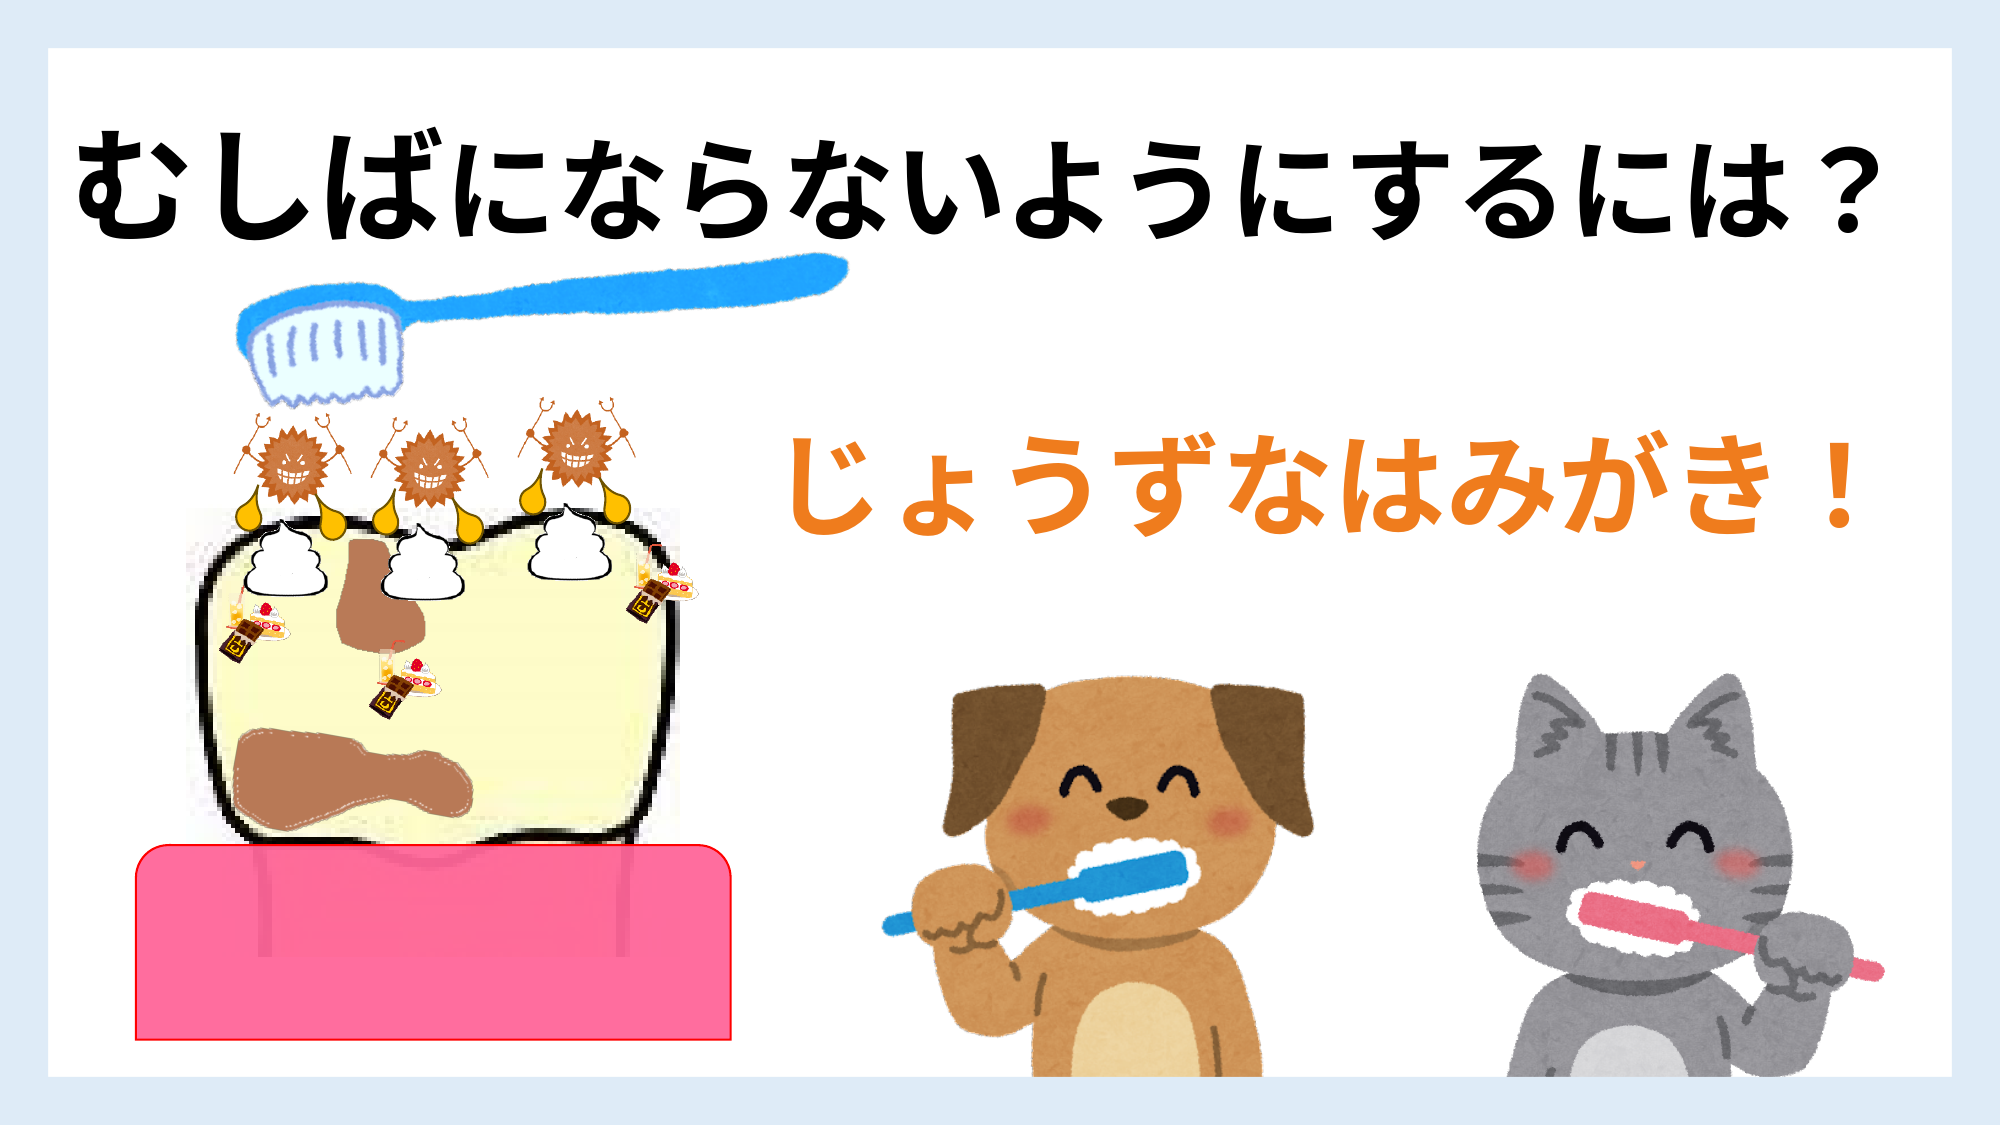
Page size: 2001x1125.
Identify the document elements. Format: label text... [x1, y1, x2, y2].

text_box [231, 492, 624, 612]
text_box むしばにならないようにするには？ [49, 49, 304, 265]
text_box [135, 440, 731, 1040]
text_box [0, 0, 2000, 1125]
picture [1424, 658, 1903, 1125]
text_box じょうずなはみがき！ [762, 408, 1912, 558]
text_box むしばにならないようにするには？ [762, 49, 1941, 265]
picture [866, 623, 1327, 1116]
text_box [231, 394, 637, 524]
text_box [164, 524, 699, 894]
picture [188, 41, 879, 885]
